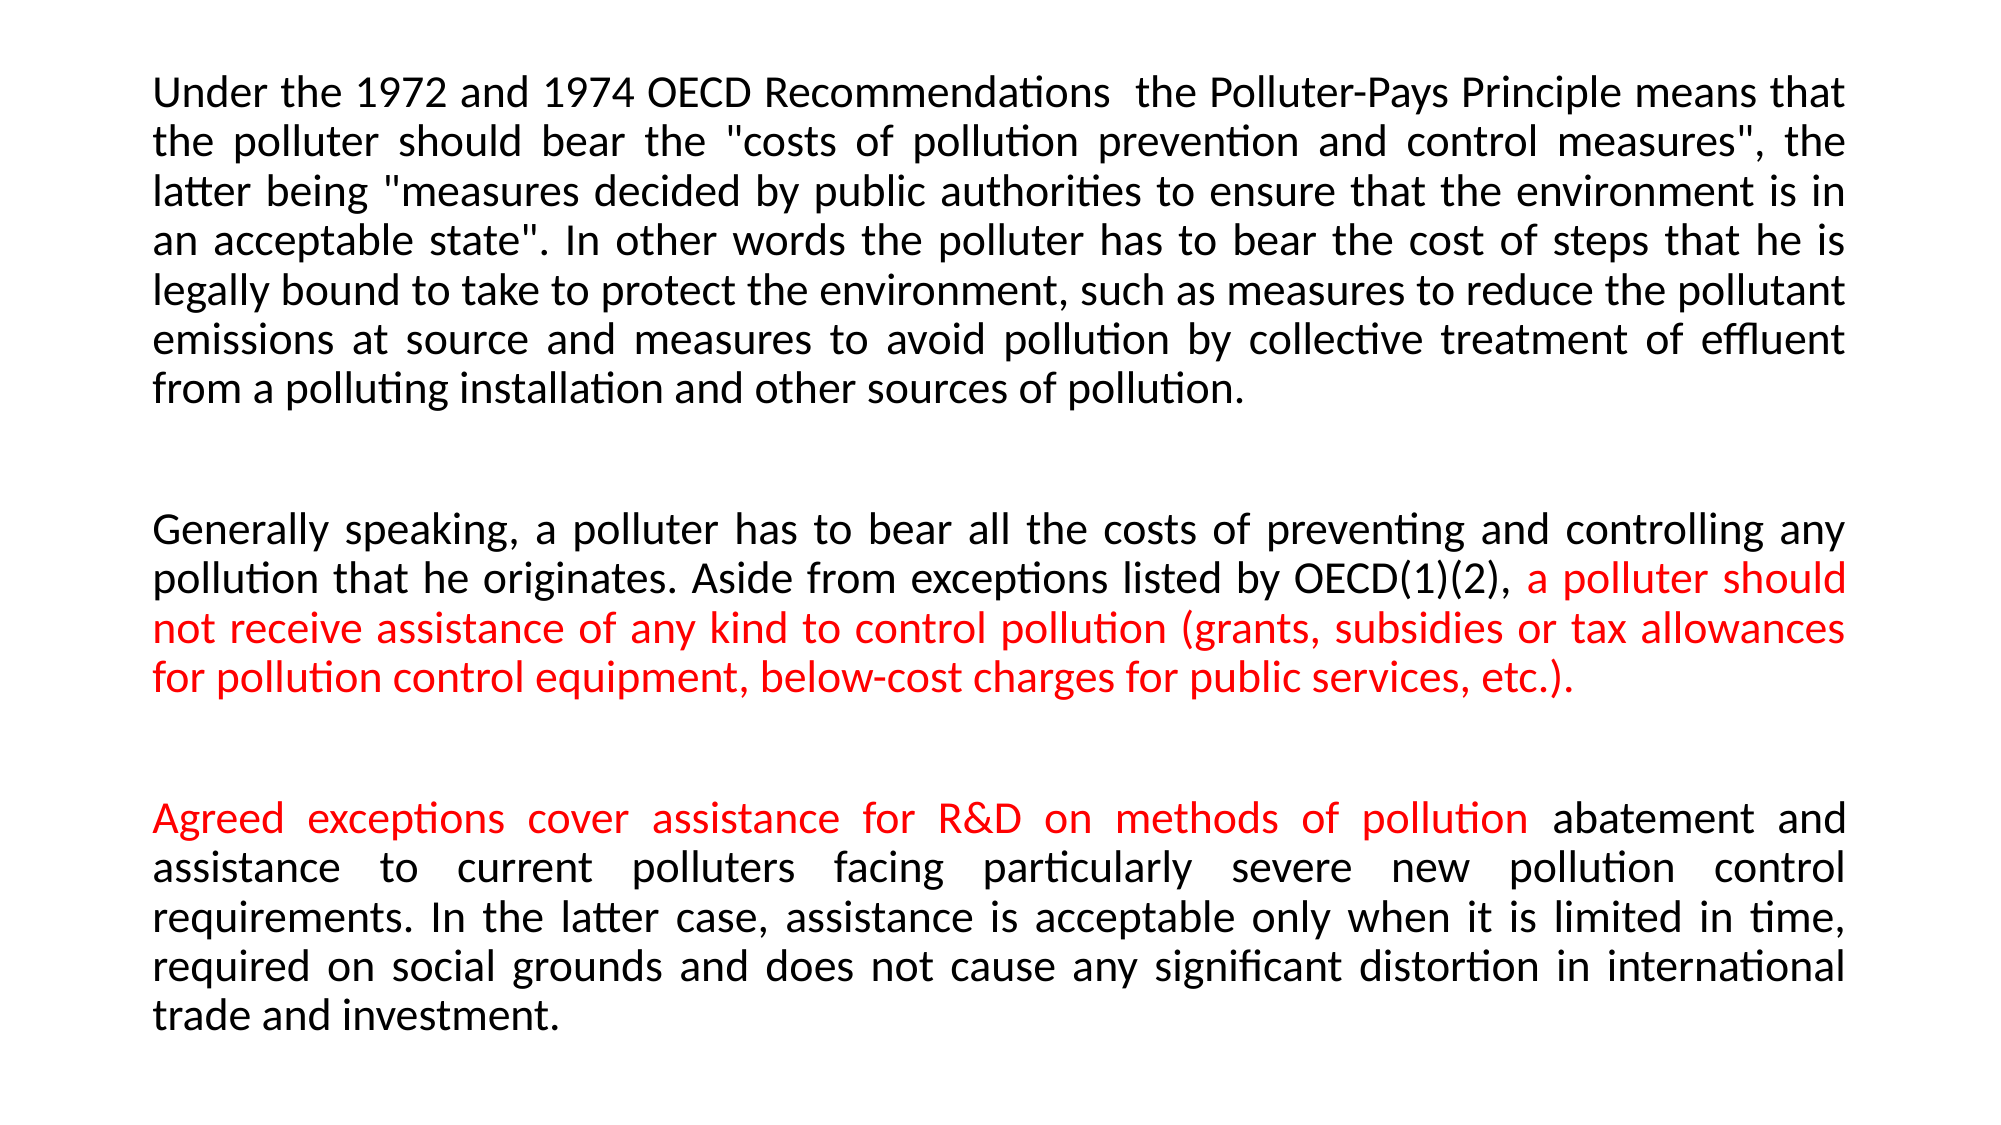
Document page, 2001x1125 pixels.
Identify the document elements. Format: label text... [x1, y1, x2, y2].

list Under the 1972 and 1974 OECD Recommendations the Polluter-Pays Principle means that the polluter should bear the "costs of pollution prevention and control measures", the latter being "measures decided by public authorities to ensure that the environment is in an acceptable state". In other words the polluter has to bear the cost of steps that he is legally bound to take to protect the environment, such as measures to reduce the pollutant emissions at source and measures to avoid pollution by collective treatment of effluent from a polluting installation and other sources of pollution. Generally speaking, a polluter has to bear all the costs of preventing and controlling any pollution that he originates. Aside from exceptions listed by OECD(1)(2), a polluter should not receive assistance of any kind to control pollution (grants, subsidies or tax allowances for pollution control equipment, below-cost charges for public services, etc.). Agreed exceptions cover assistance for R&D on methods of pollution abatement and assistance to current polluters facing particularly severe new pollution control requirements. In the latter case, assistance is acceptable only when it is limited in time, required on social grounds and does not cause any significant distortion in international trade and investment. [137, 60, 1863, 968]
